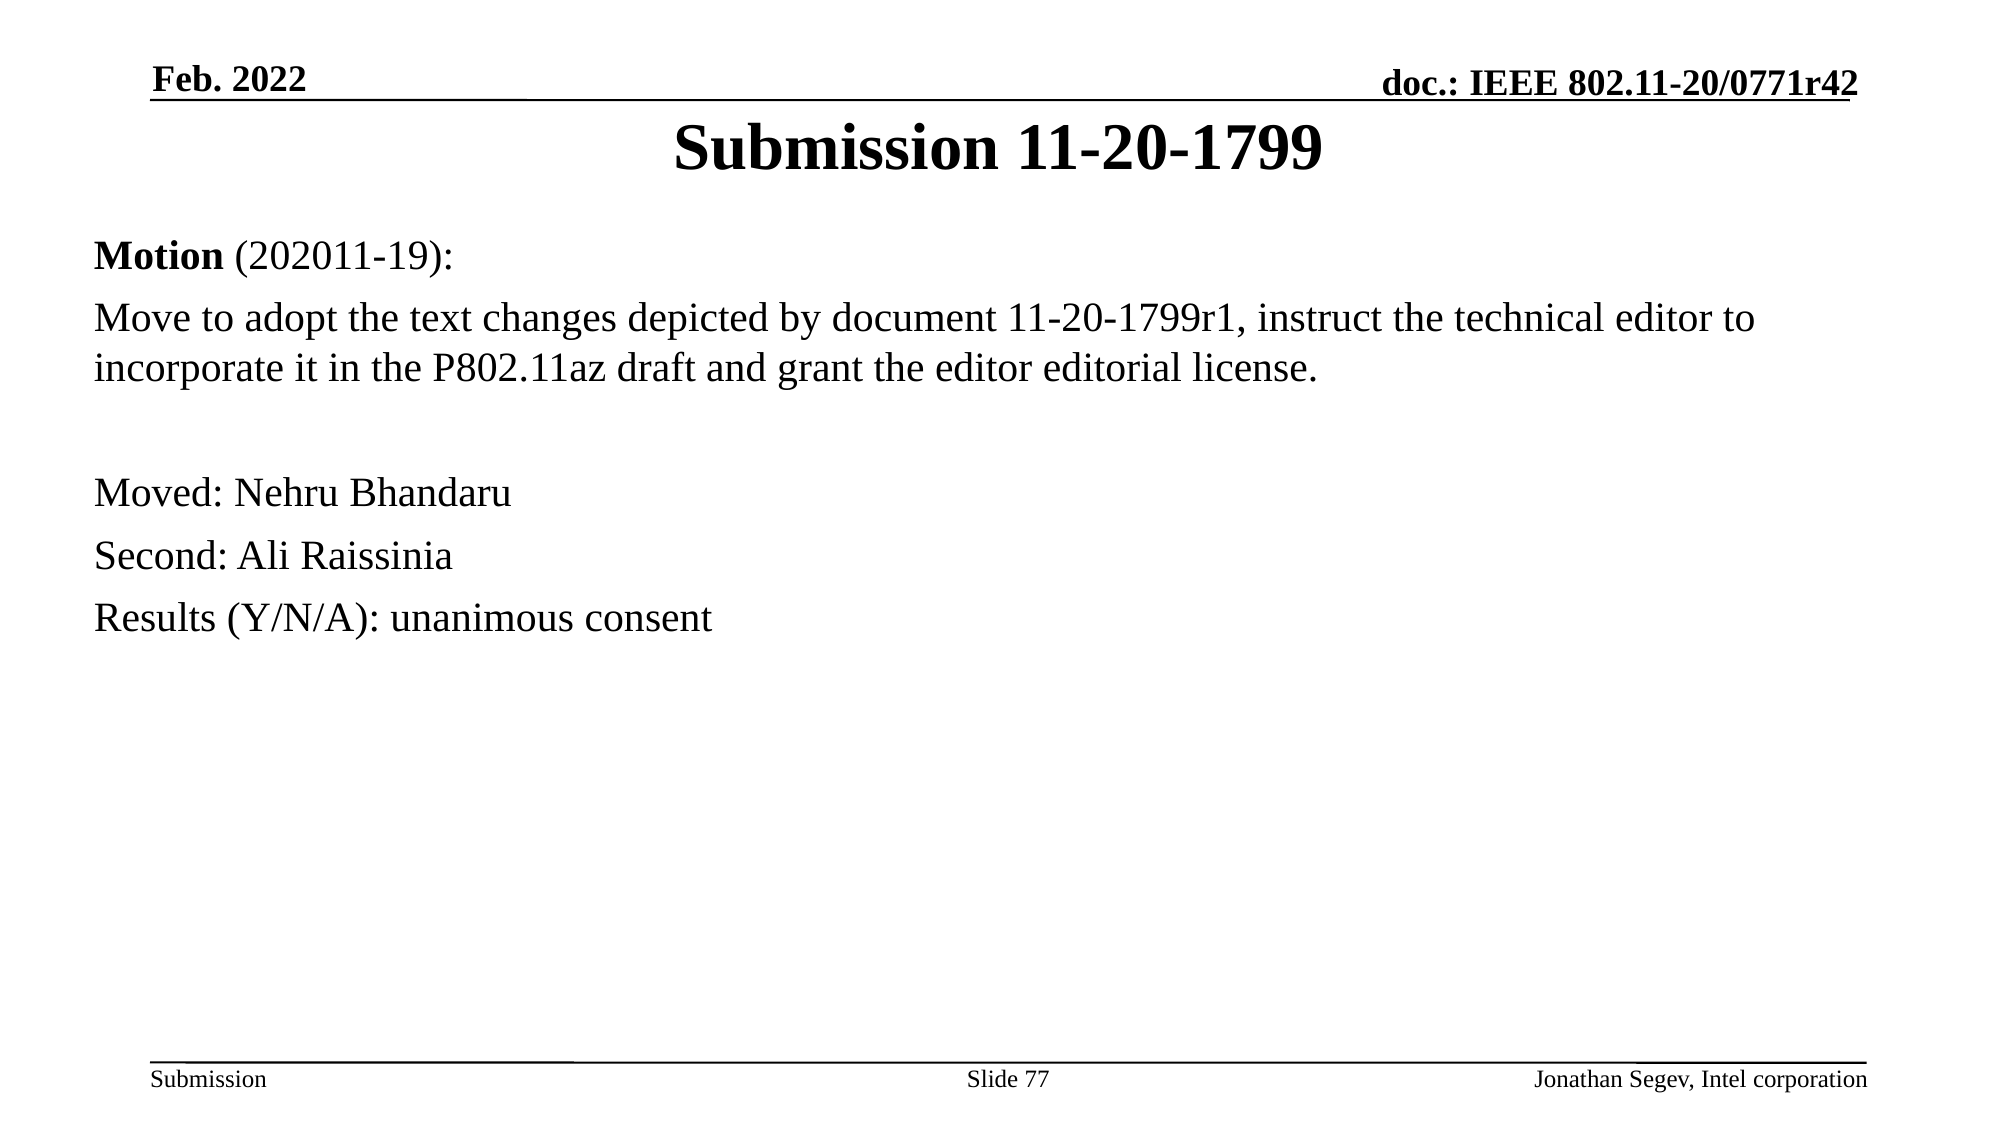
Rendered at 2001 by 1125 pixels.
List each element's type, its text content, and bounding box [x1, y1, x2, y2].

slide_number Slide 77 [950, 1061, 1067, 1123]
title Submission 11-20-1799 [149, 112, 1850, 173]
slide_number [152, 54, 563, 100]
footer Jonathan Segev, Intel corporation [1171, 1061, 1869, 1093]
list Motion (202011-19): Move to adopt the text changes depicted by document 11-20-1799r1, instruct the technical editor to incorporate it in the P802.11az draft and grant the editor editorial license. Moved: Nehru Bhandaru Second: Ali Raissinia Results (Y/N/A): unanimous consent [78, 219, 1922, 1000]
